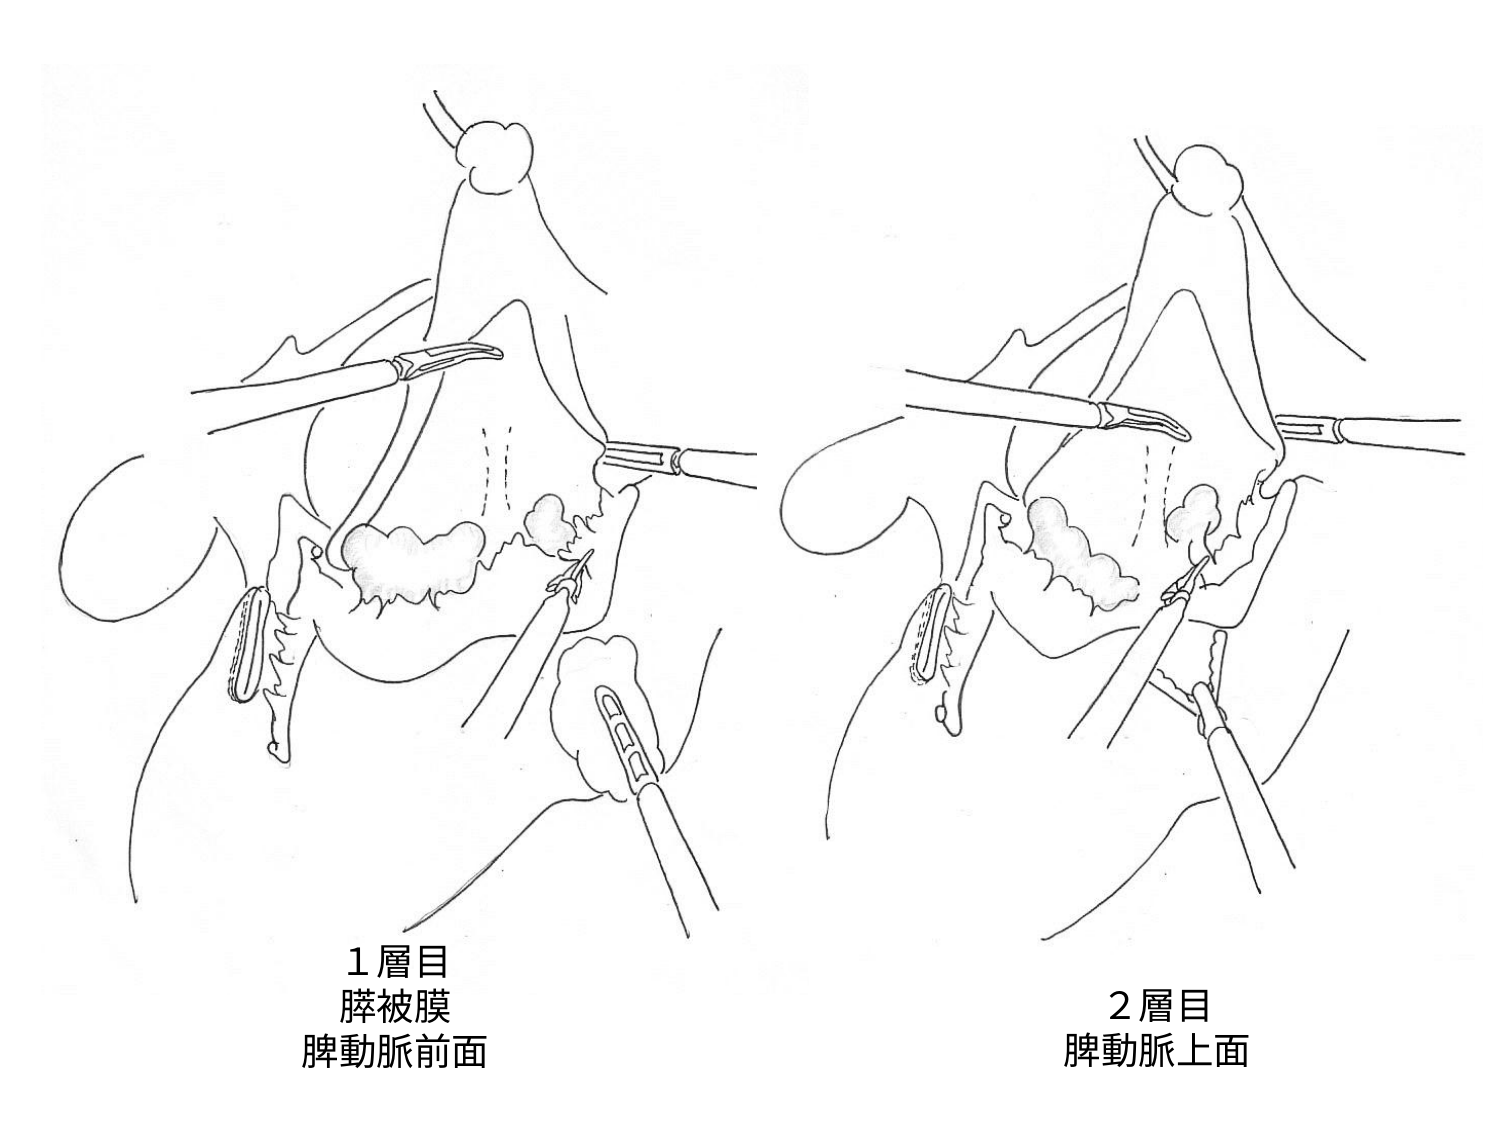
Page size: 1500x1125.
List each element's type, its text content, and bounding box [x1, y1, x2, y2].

text_box ２層目 脾動脈上面 [1033, 974, 1282, 1080]
picture [40, 64, 1483, 995]
text_box １層目 膵被膜 脾動脈前面 [277, 1003, 514, 1081]
